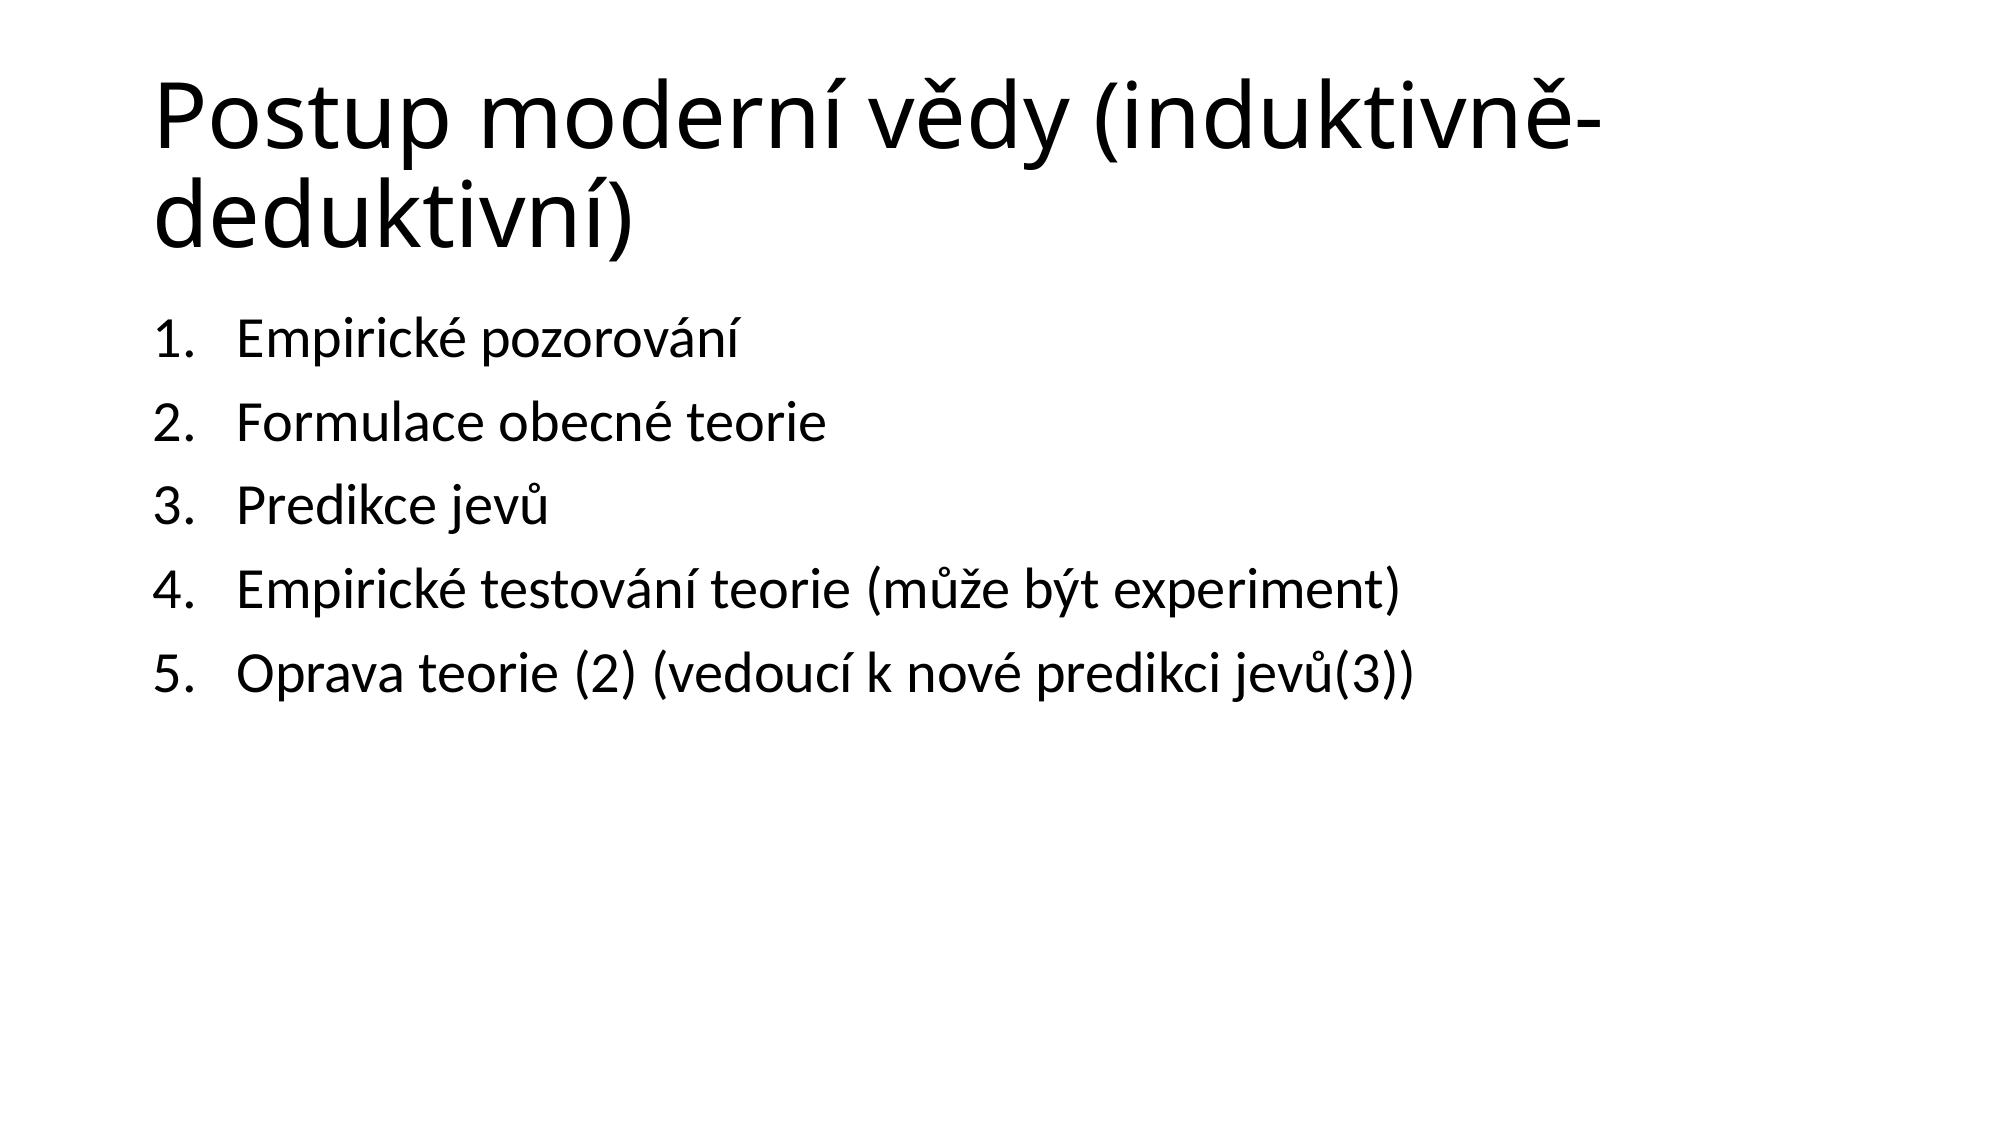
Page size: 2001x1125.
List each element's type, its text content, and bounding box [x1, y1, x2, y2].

list Empirické pozorování Formulace obecné teorie Predikce jevů Empirické testování teorie (může být experiment) Oprava teorie (2) (vedoucí k nové predikci jevů(3)) [137, 299, 1863, 1014]
title Postup moderní vědy (induktivně-deduktivní) [137, 59, 1863, 278]
